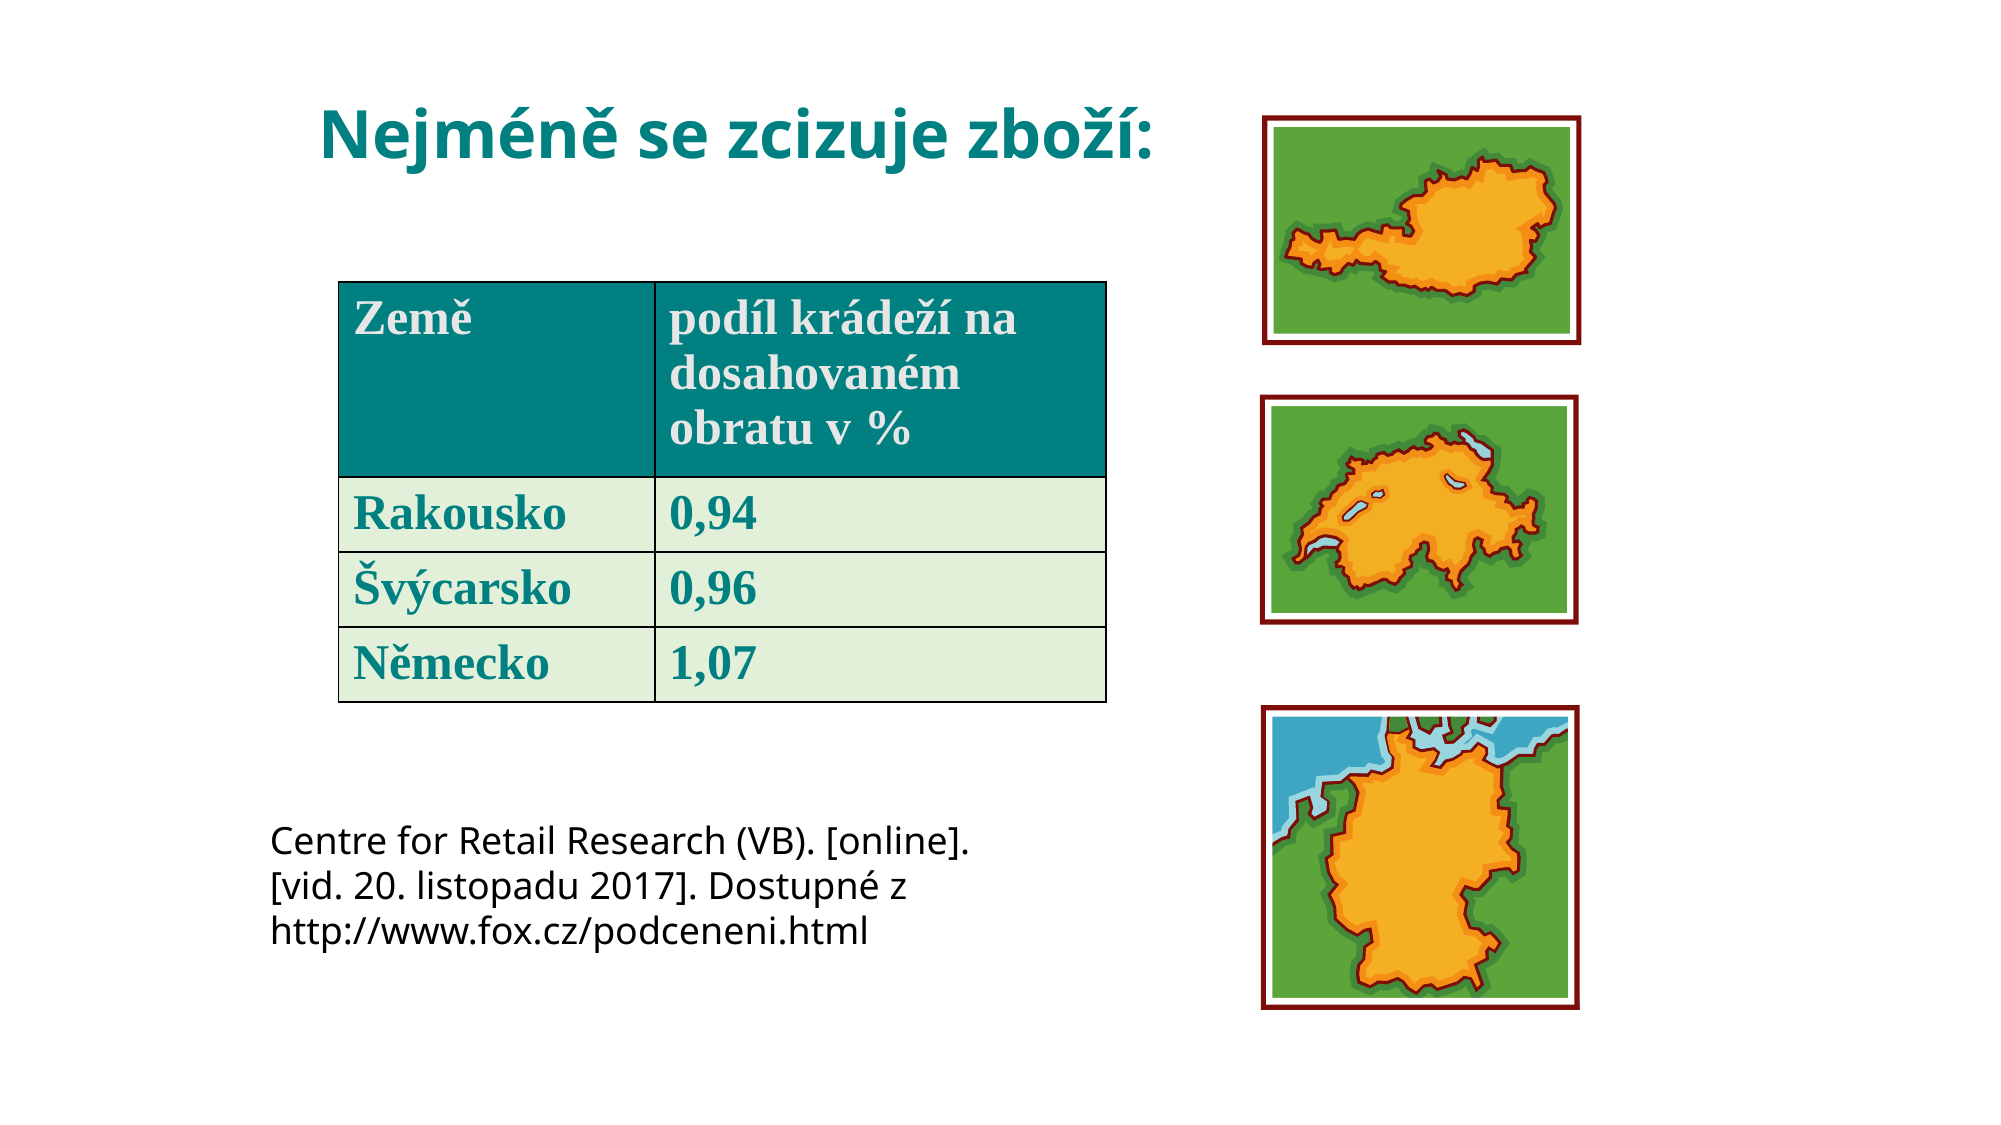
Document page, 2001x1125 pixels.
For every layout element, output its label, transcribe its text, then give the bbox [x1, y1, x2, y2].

table_cell 1,07 [656, 628, 1105, 701]
table_header Země [339, 283, 654, 476]
table_cell Německo [339, 628, 654, 701]
title Nejméně se zcizuje zboží: [303, 42, 1654, 231]
table_cell Rakousko [339, 478, 654, 551]
table_header podíl krádeží na dosahovaném obratu v % [656, 283, 1105, 476]
table_cell 0,96 [656, 553, 1105, 626]
text_box Centre for Retail Research (VB). [online]. [vid. 20. listopadu 2017]. Dostupné z http://www.fox.cz/podceneni.html [255, 809, 1006, 960]
table_cell Švýcarsko [339, 553, 654, 626]
picture [1261, 114, 1583, 347]
table_cell 0,94 [656, 478, 1105, 551]
picture [1258, 393, 1580, 626]
picture [1259, 704, 1581, 1011]
